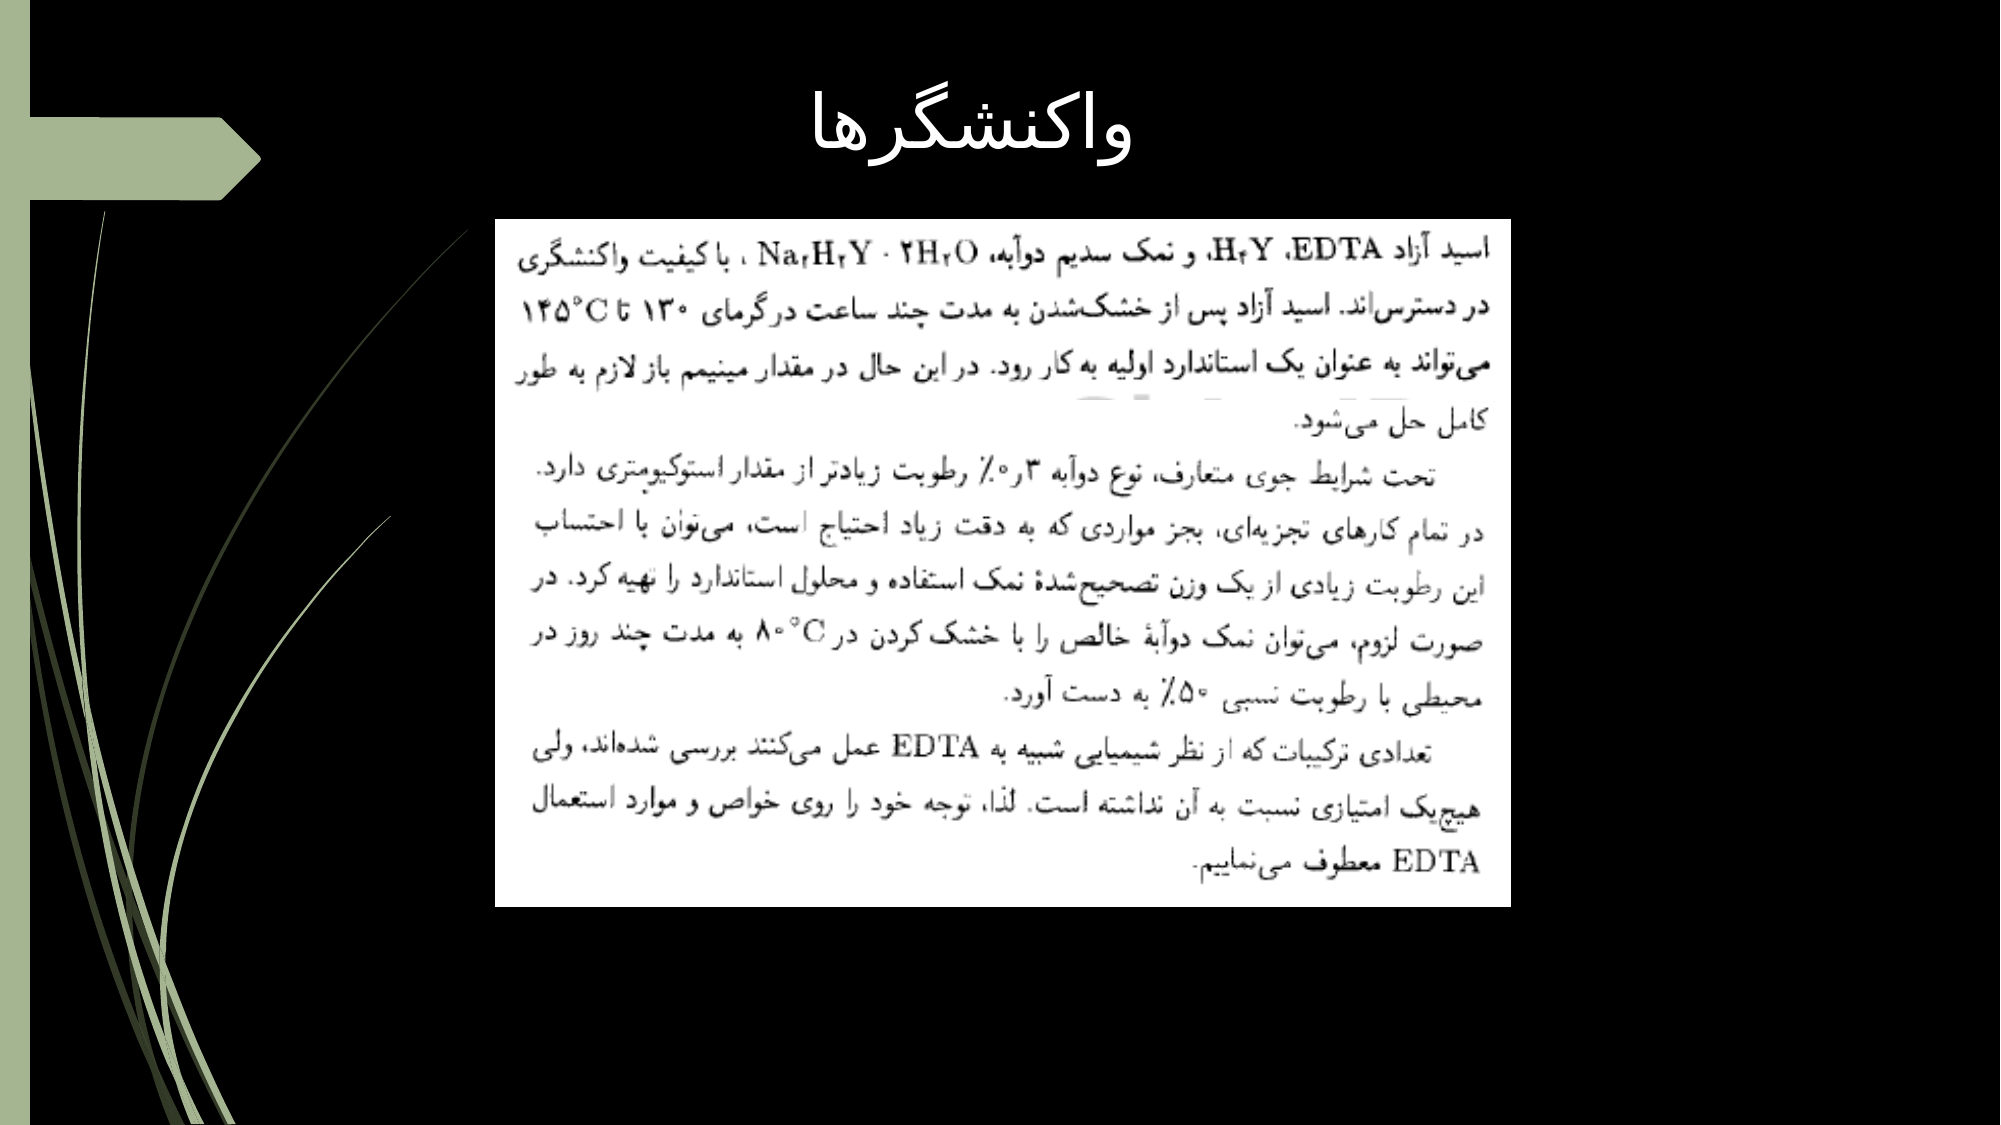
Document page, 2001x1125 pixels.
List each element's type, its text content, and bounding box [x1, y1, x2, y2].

title واکنشگرها [792, 66, 1152, 217]
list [495, 219, 1511, 400]
picture [495, 400, 1511, 907]
